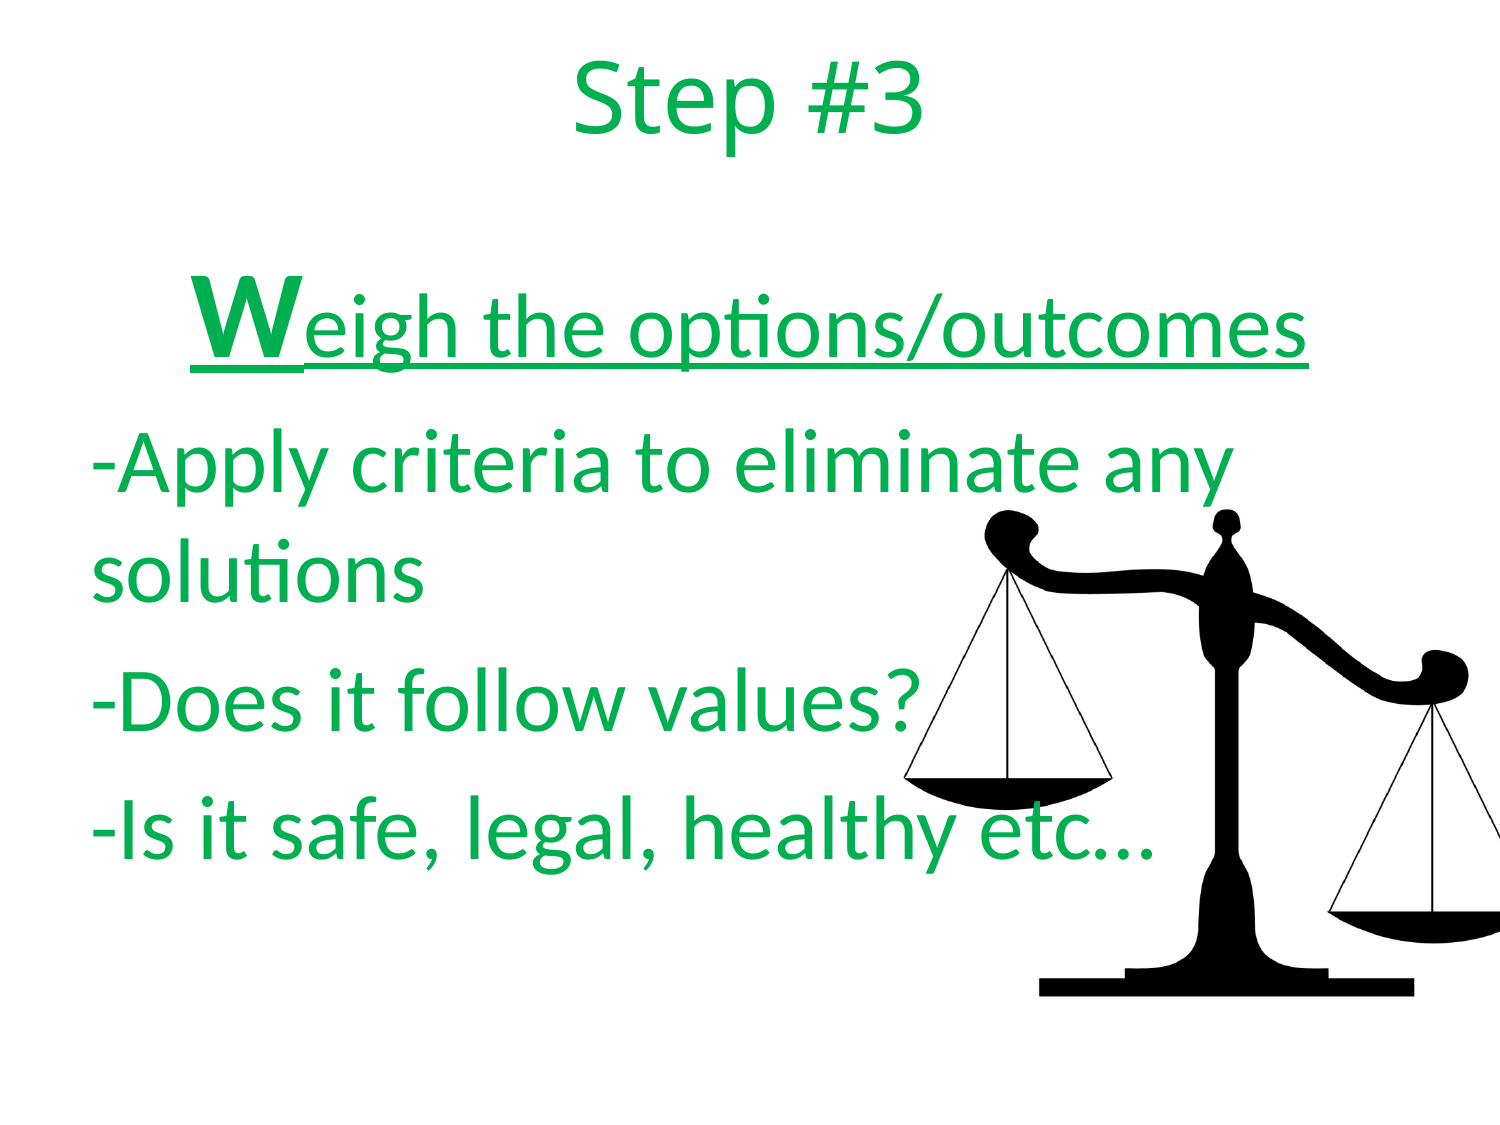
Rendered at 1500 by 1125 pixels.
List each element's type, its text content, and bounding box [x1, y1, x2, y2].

picture [774, 462, 1500, 1077]
title Step #3 [75, 0, 1425, 188]
list Weigh the options/outcomes -Apply criteria to eliminate any solutions -Does it follow values? -Is it safe, legal, healthy etc… [75, 224, 1425, 1088]
